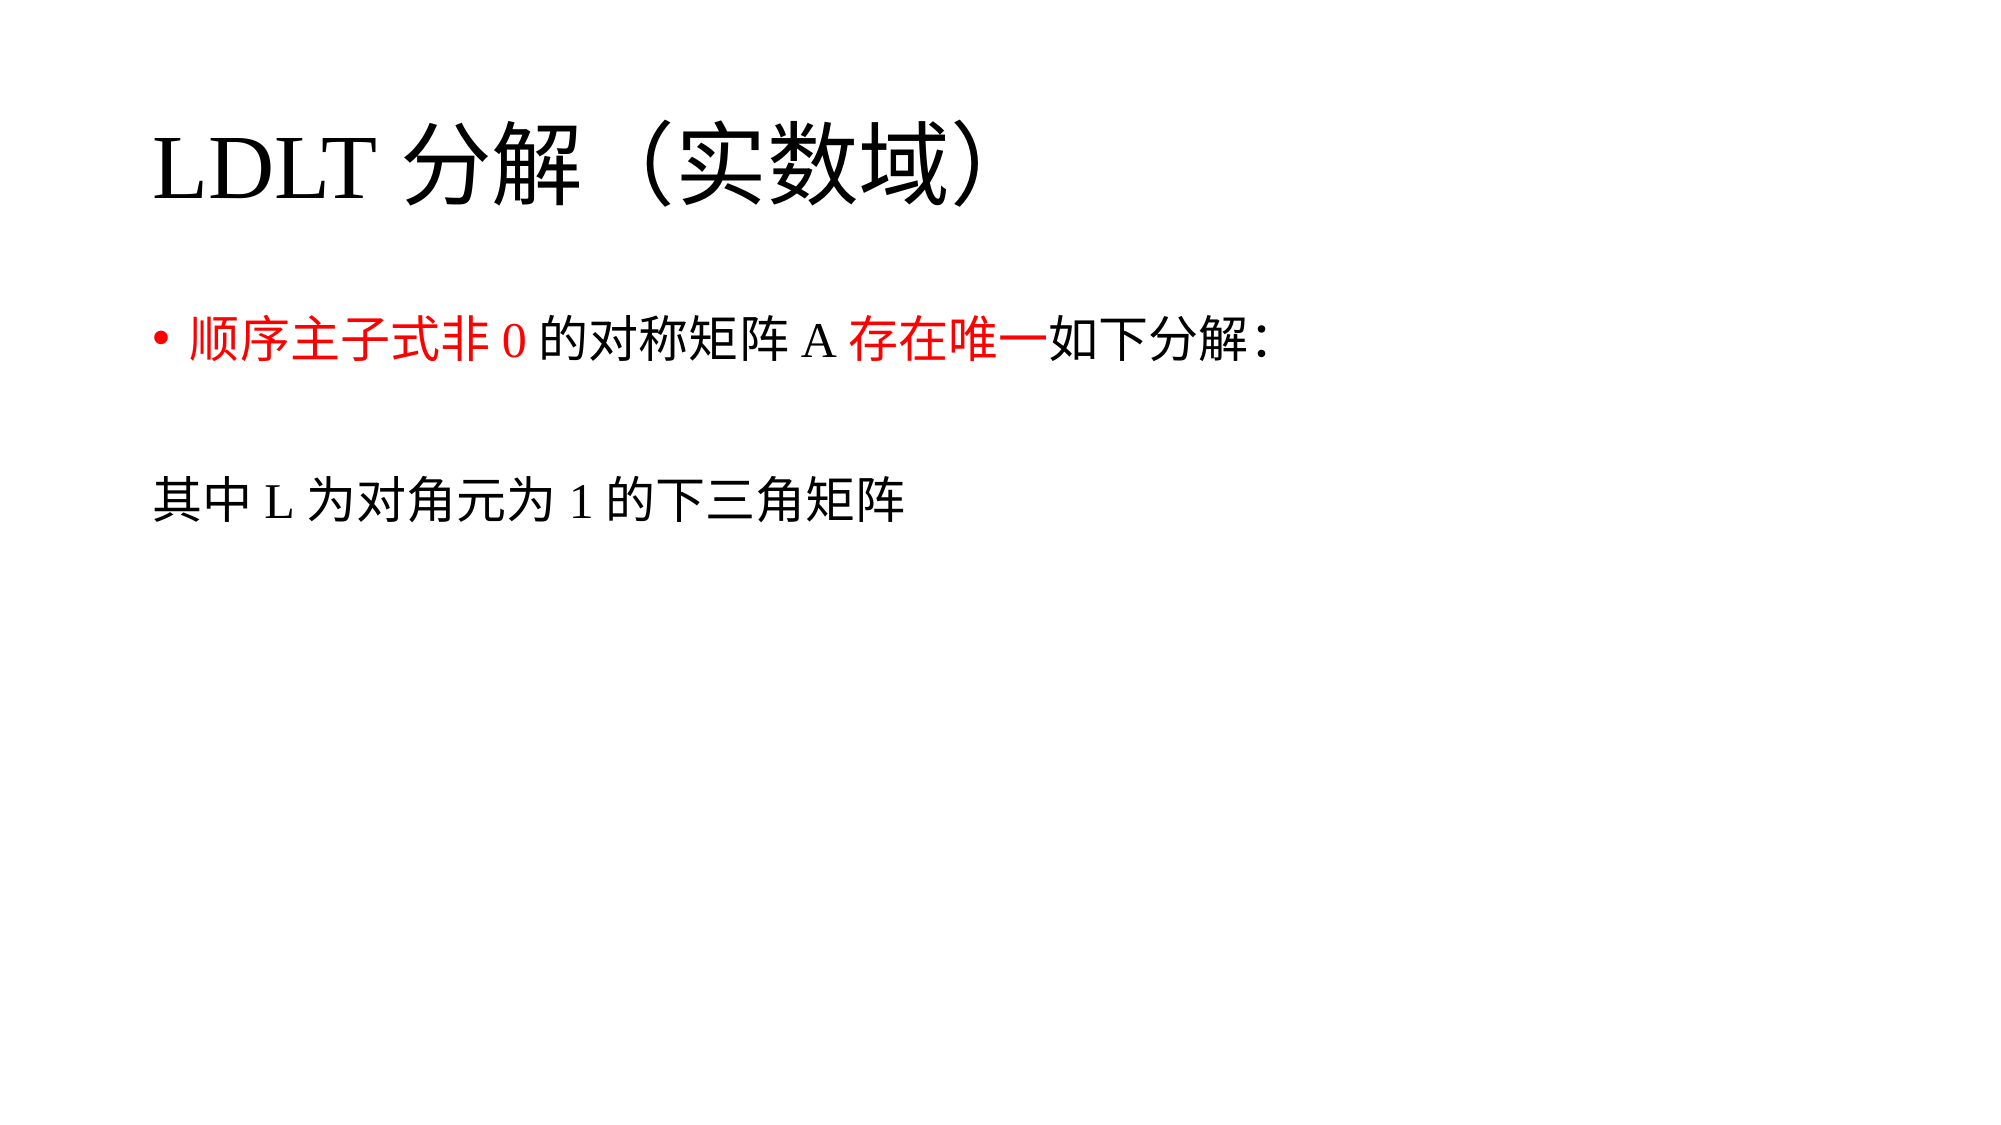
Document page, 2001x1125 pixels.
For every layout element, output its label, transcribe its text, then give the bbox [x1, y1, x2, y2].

title LDLT分解（实数域） [137, 59, 1863, 278]
